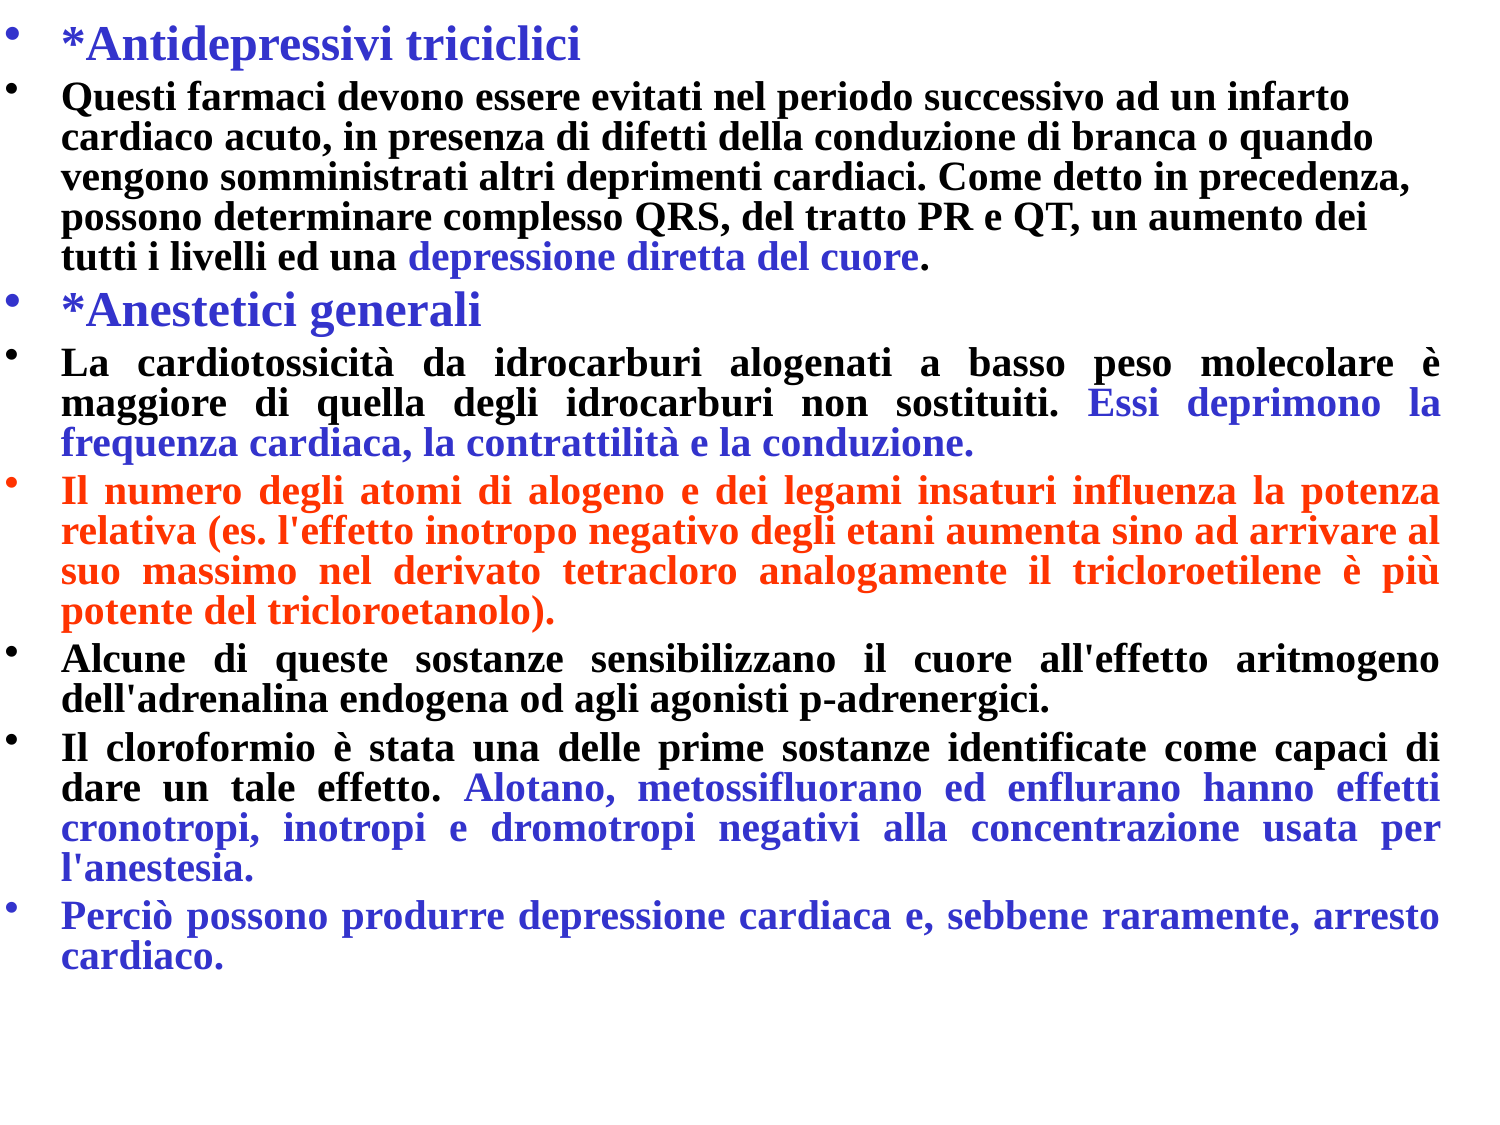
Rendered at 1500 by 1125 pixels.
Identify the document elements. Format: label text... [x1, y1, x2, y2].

list *Antidepressivi triciclici Questi farmaci devono essere evitati nel periodo successivo ad un infarto cardiaco acuto, in presenza di difetti della conduzione di branca o quando vengono somministrati altri deprimenti cardiaci. Come detto in precedenza, possono determinare complesso QRS, del tratto PR e QT, un aumento dei tutti i livelli ed una depressione diretta del cuore. *Anestetici generali La cardiotossicità da idrocarburi alogenati a basso peso molecolare è maggiore di quella degli idrocarburi non sostituiti. Essi deprimono la frequenza cardiaca, la contrattilità e la conduzione. Il numero degli atomi di alogeno e dei legami insaturi influenza la potenza relativa (es. l'effetto inotropo negativo degli etani aumenta sino ad arrivare al suo massimo nel derivato tetracloro analogamente il tricloroetilene è più potente del tricloroetanolo). Alcune di queste sostanze sensibilizzano il cuore all'effetto aritmogeno dell'adrenalina endogena od agli agonisti p-adrenergici. Il cloroformio è stata una delle prime sostanze identificate come capaci di dare un tale effetto. Alotano, metossifluorano ed enflurano hanno effetti cronotropi, inotropi e dromotropi negativi alla concentrazione usata per l'anestesia. Perciò possono produrre depressione cardiaca e, sebbene raramente, arresto cardiaco. [0, 14, 1457, 1125]
